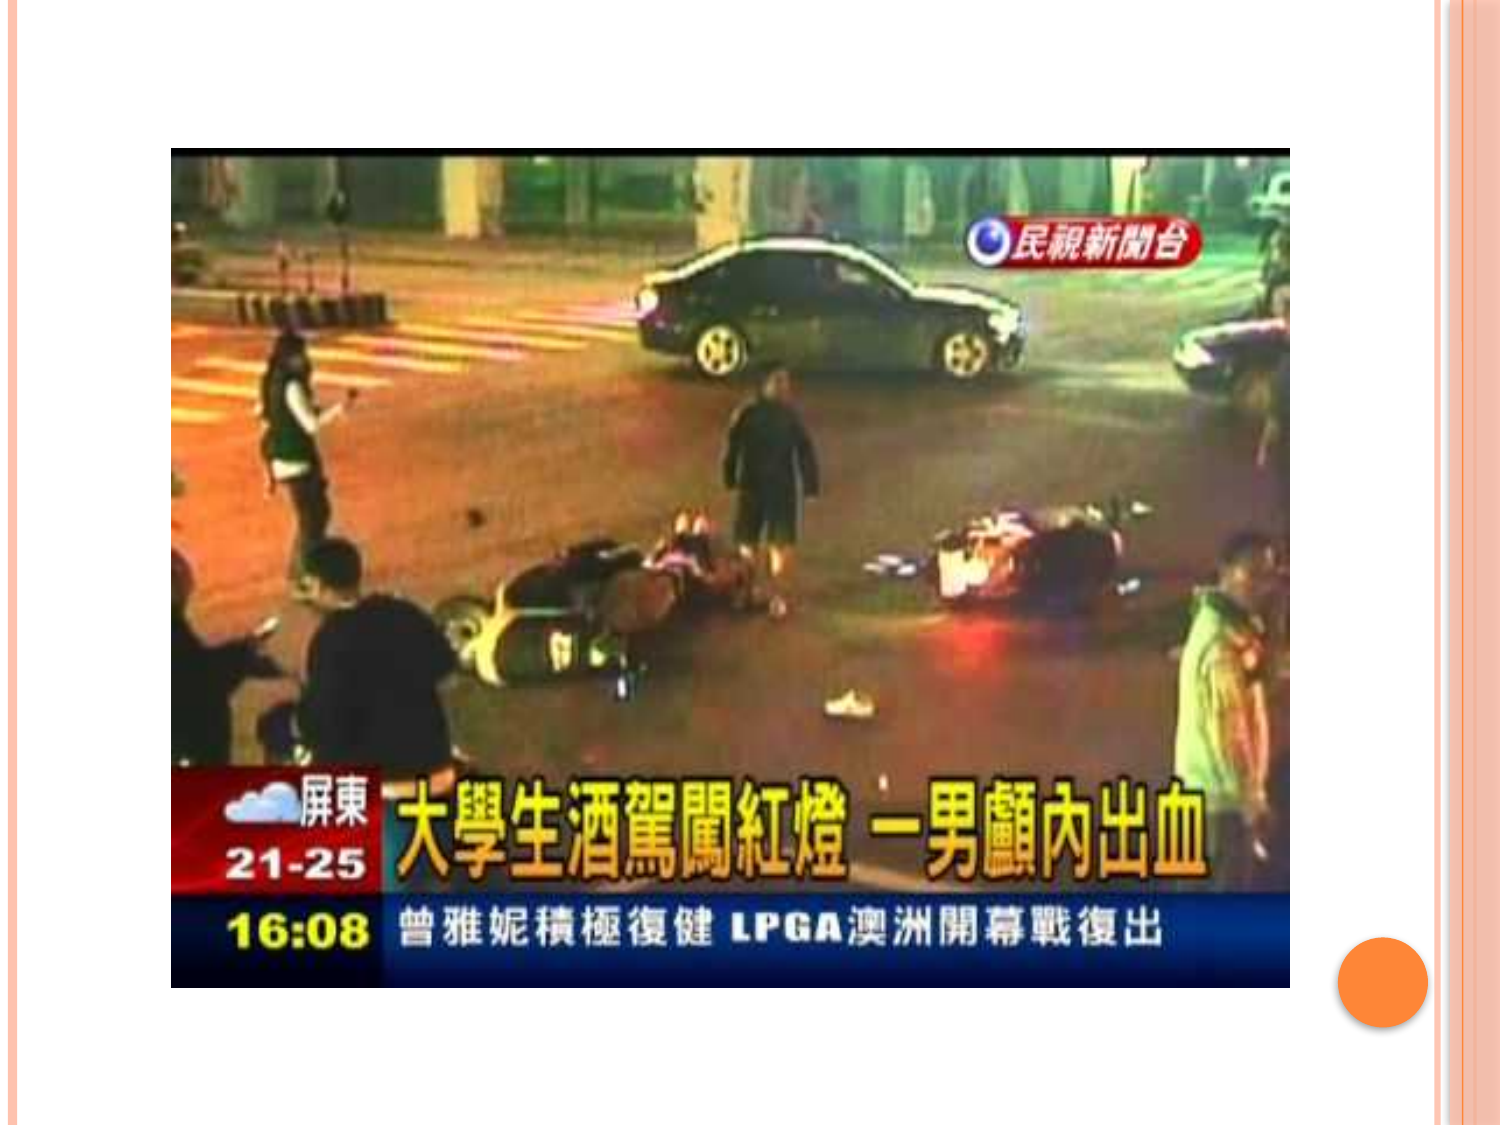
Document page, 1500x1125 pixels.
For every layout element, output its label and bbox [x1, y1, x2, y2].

picture [170, 148, 1290, 989]
